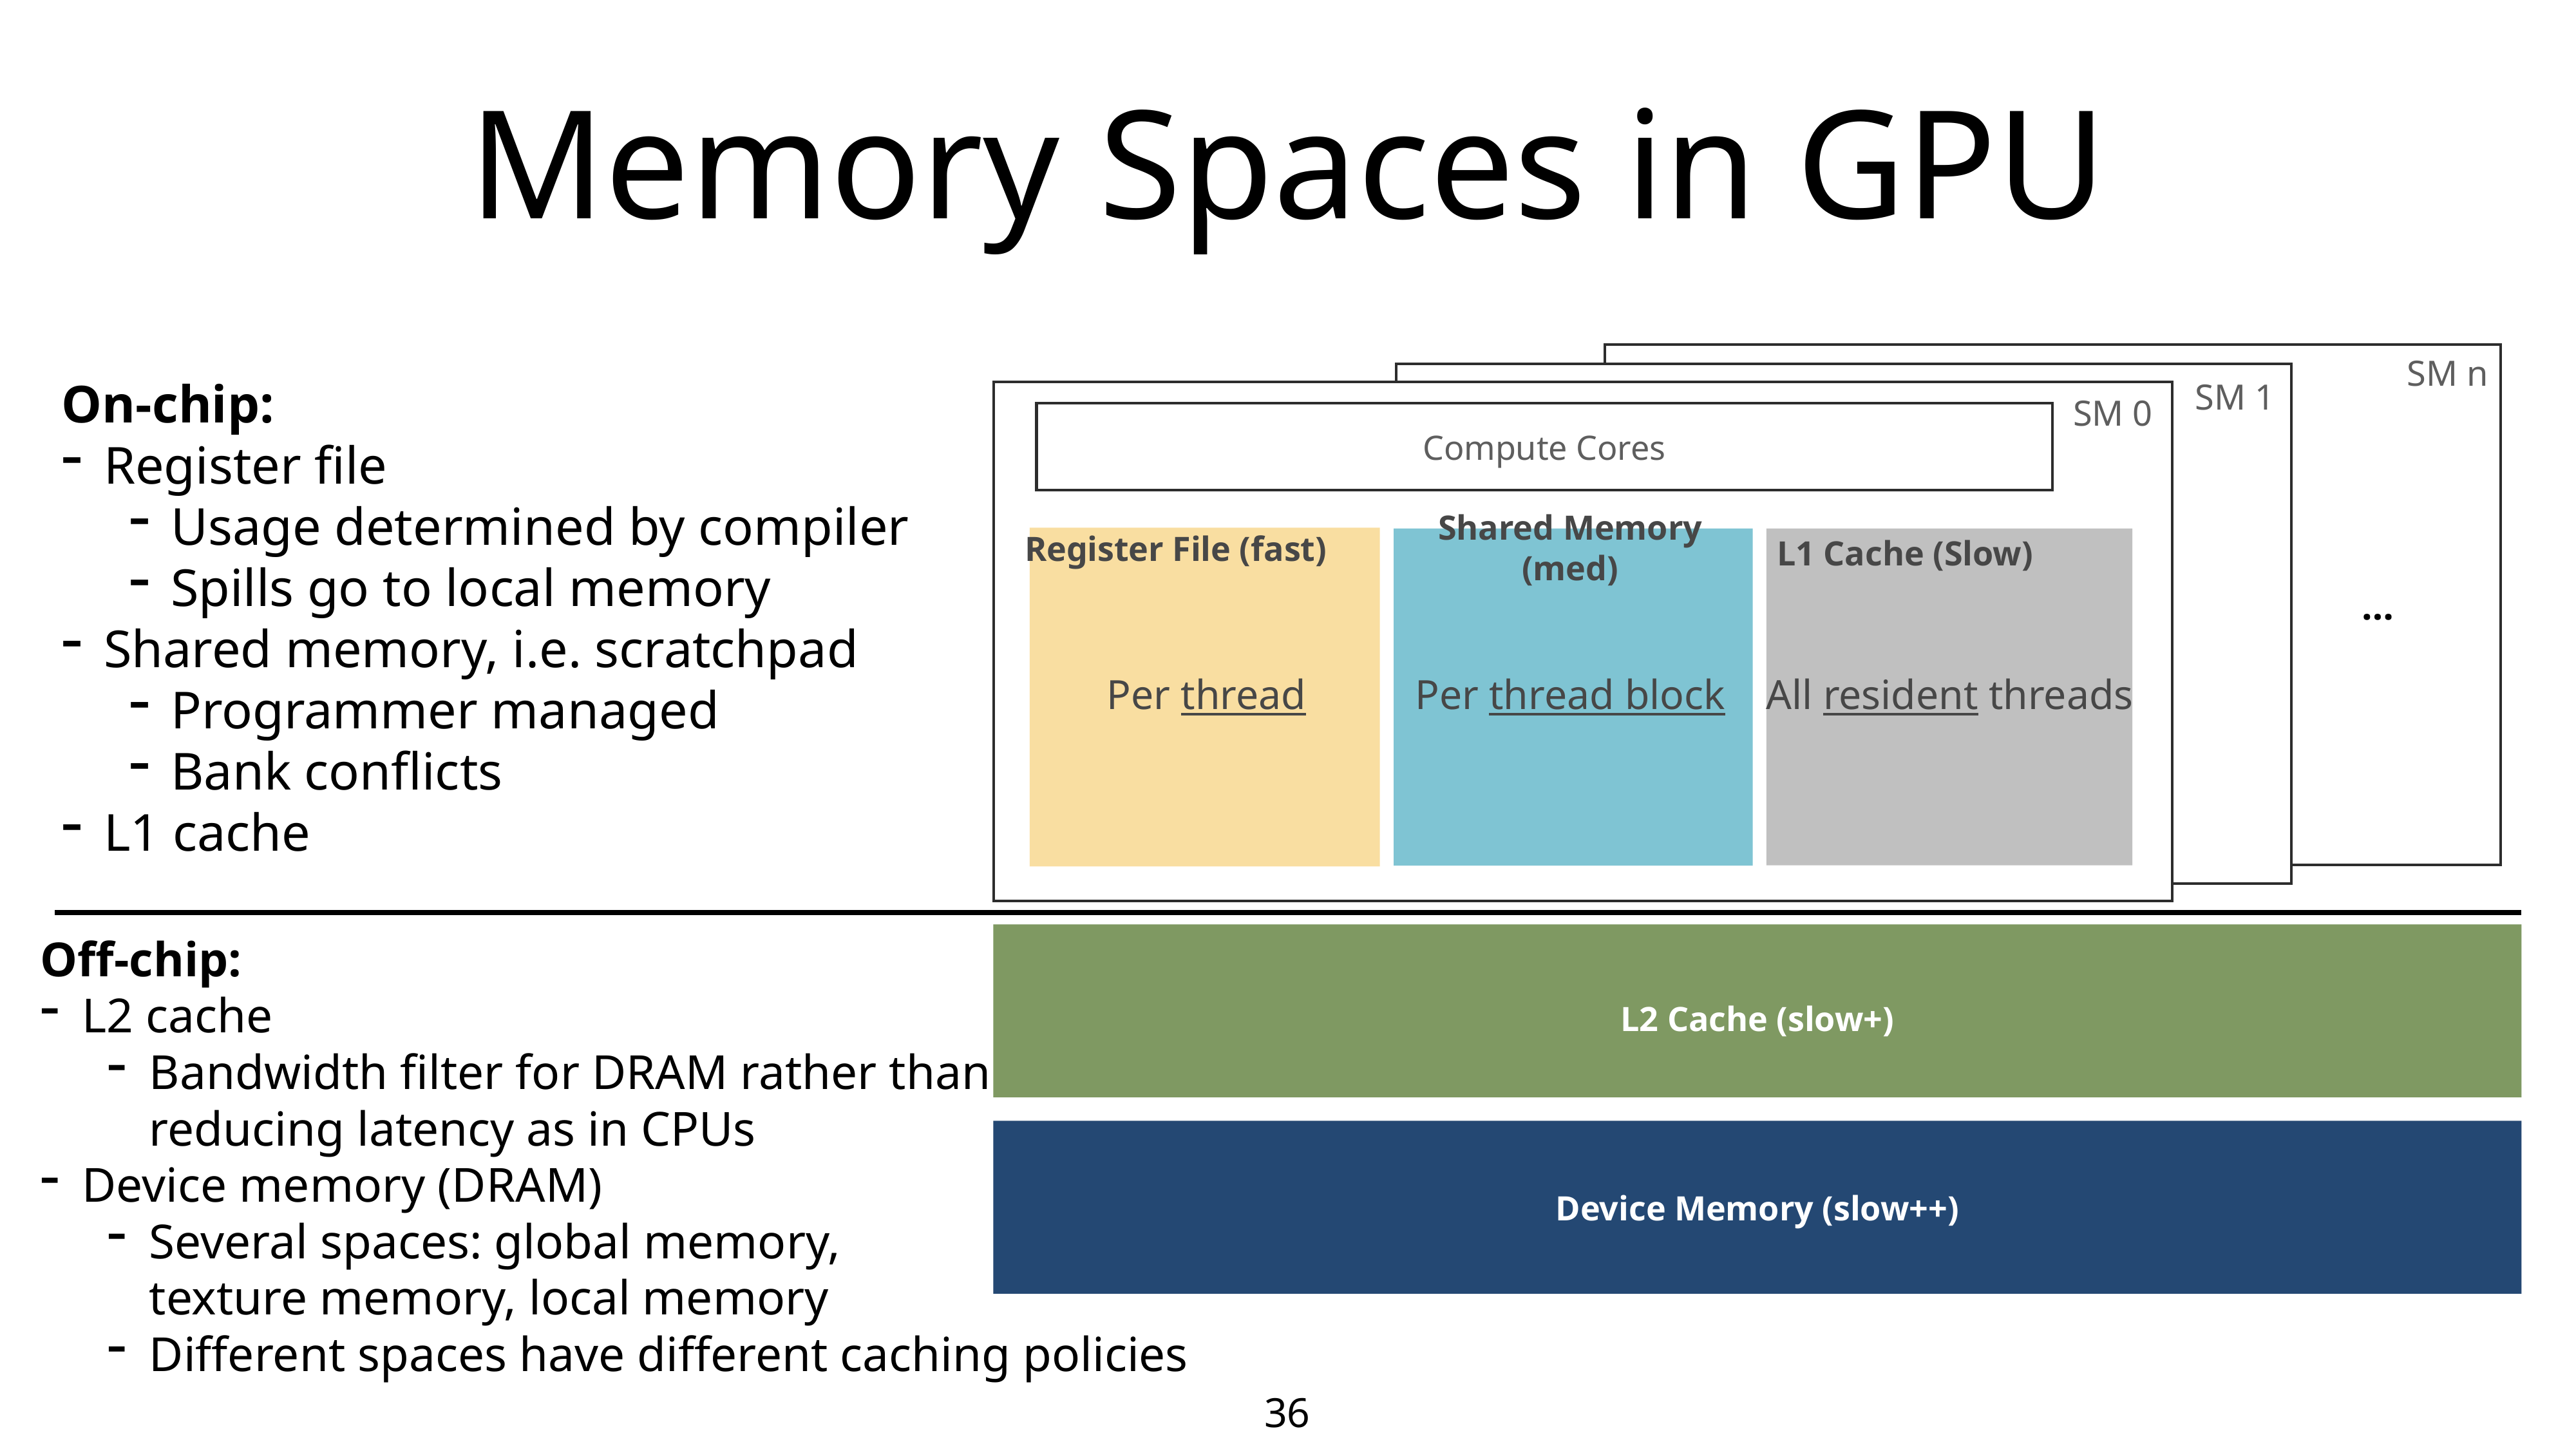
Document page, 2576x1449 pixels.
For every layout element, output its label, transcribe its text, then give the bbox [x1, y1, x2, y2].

text_box On-chip: Register file Usage determined by compiler Spills go to local memory Shared memory, i.e. scratchpad Programmer managed Bank conflicts L1 cache [56, 366, 915, 867]
text_box [1195, 924, 2522, 1097]
text_box [1195, 1121, 2522, 1294]
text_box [993, 381, 2174, 902]
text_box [1396, 343, 2501, 884]
text_box Off-chip: L2 cache Bandwidth filter for DRAM rather than reducing latency as in CPUs Device memory (DRAM) Several spaces: global memory, texture memory, local memory Different spaces have different caching policies [35, 924, 1195, 1387]
text_box L2 Cache (slow+) [1538, 994, 1977, 1042]
slide_number 36 [1258, 1381, 1316, 1441]
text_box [998, 506, 1380, 867]
text_box Device Memory (slow++) [1538, 1183, 1977, 1231]
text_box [1385, 500, 1756, 866]
title Memory Spaces in GPU [178, 37, 2398, 279]
